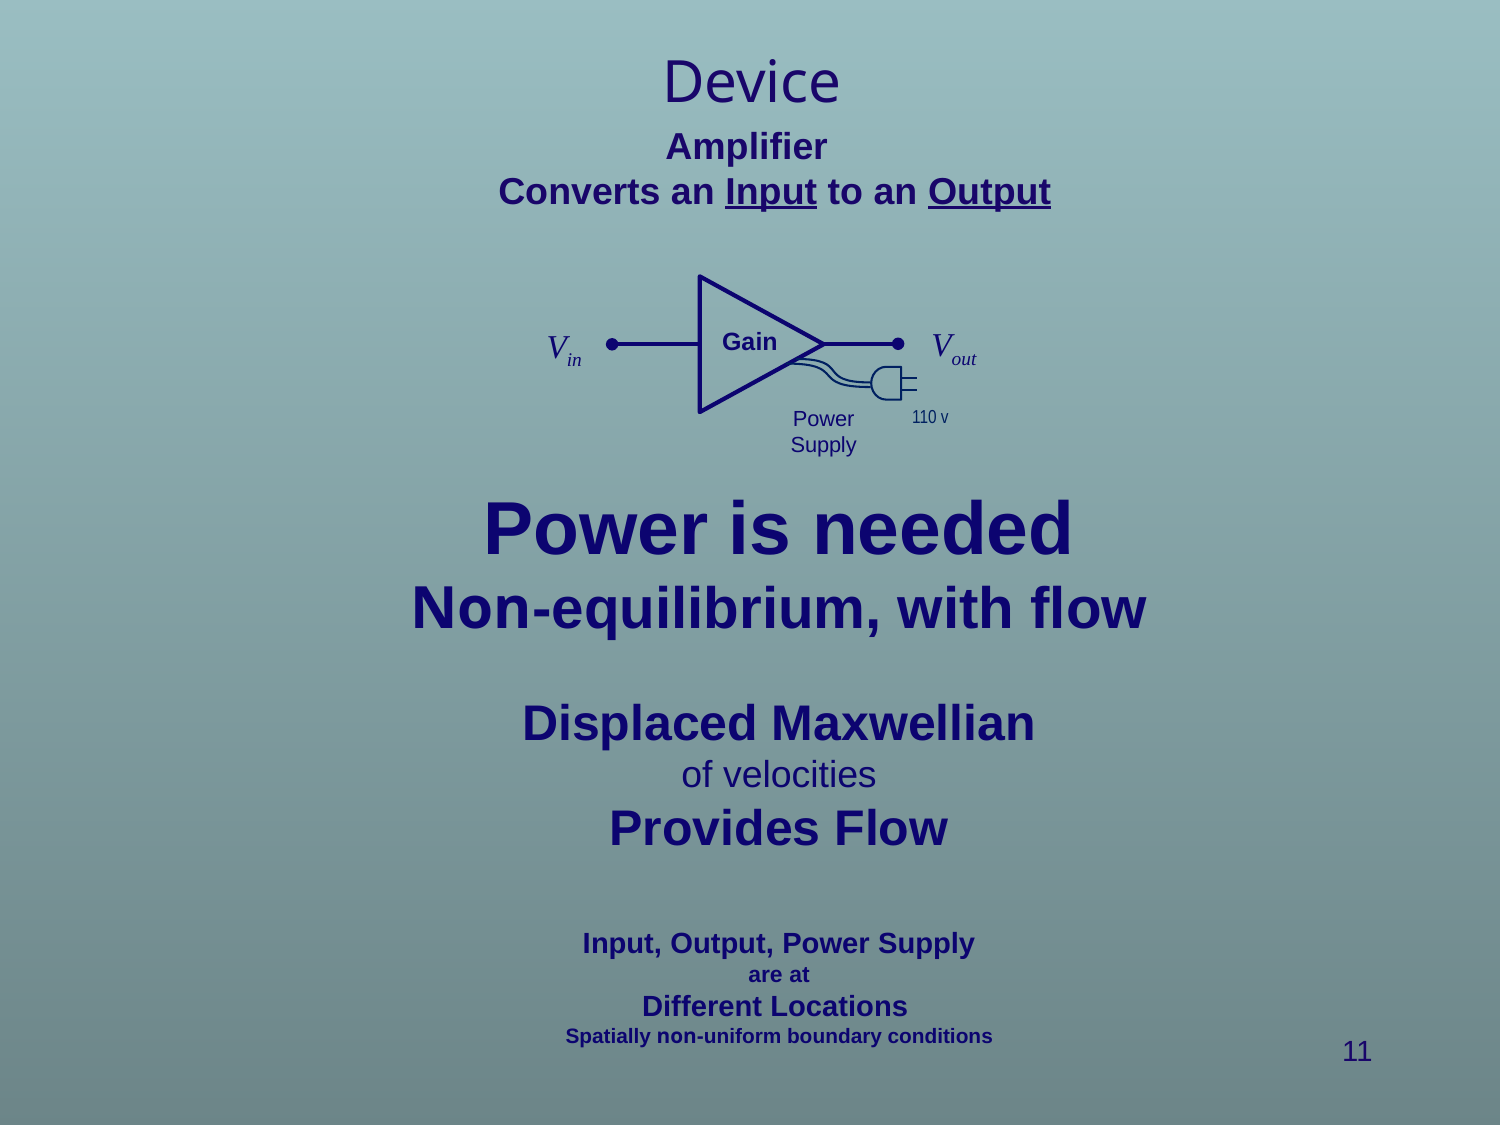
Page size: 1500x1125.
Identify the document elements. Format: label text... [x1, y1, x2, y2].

slide_number 11 [1320, 1024, 1388, 1101]
text_box Power is needed Non-equilibrium, with flow Displaced Maxwellian of velocities Provides Flow Input, Output, Power Supply are at Different Locations Spatially non-uniform boundary conditions [238, 432, 1320, 1125]
list Device Amplifier Converts an Input to an Output [1, 36, 1500, 1047]
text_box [531, 276, 1011, 466]
